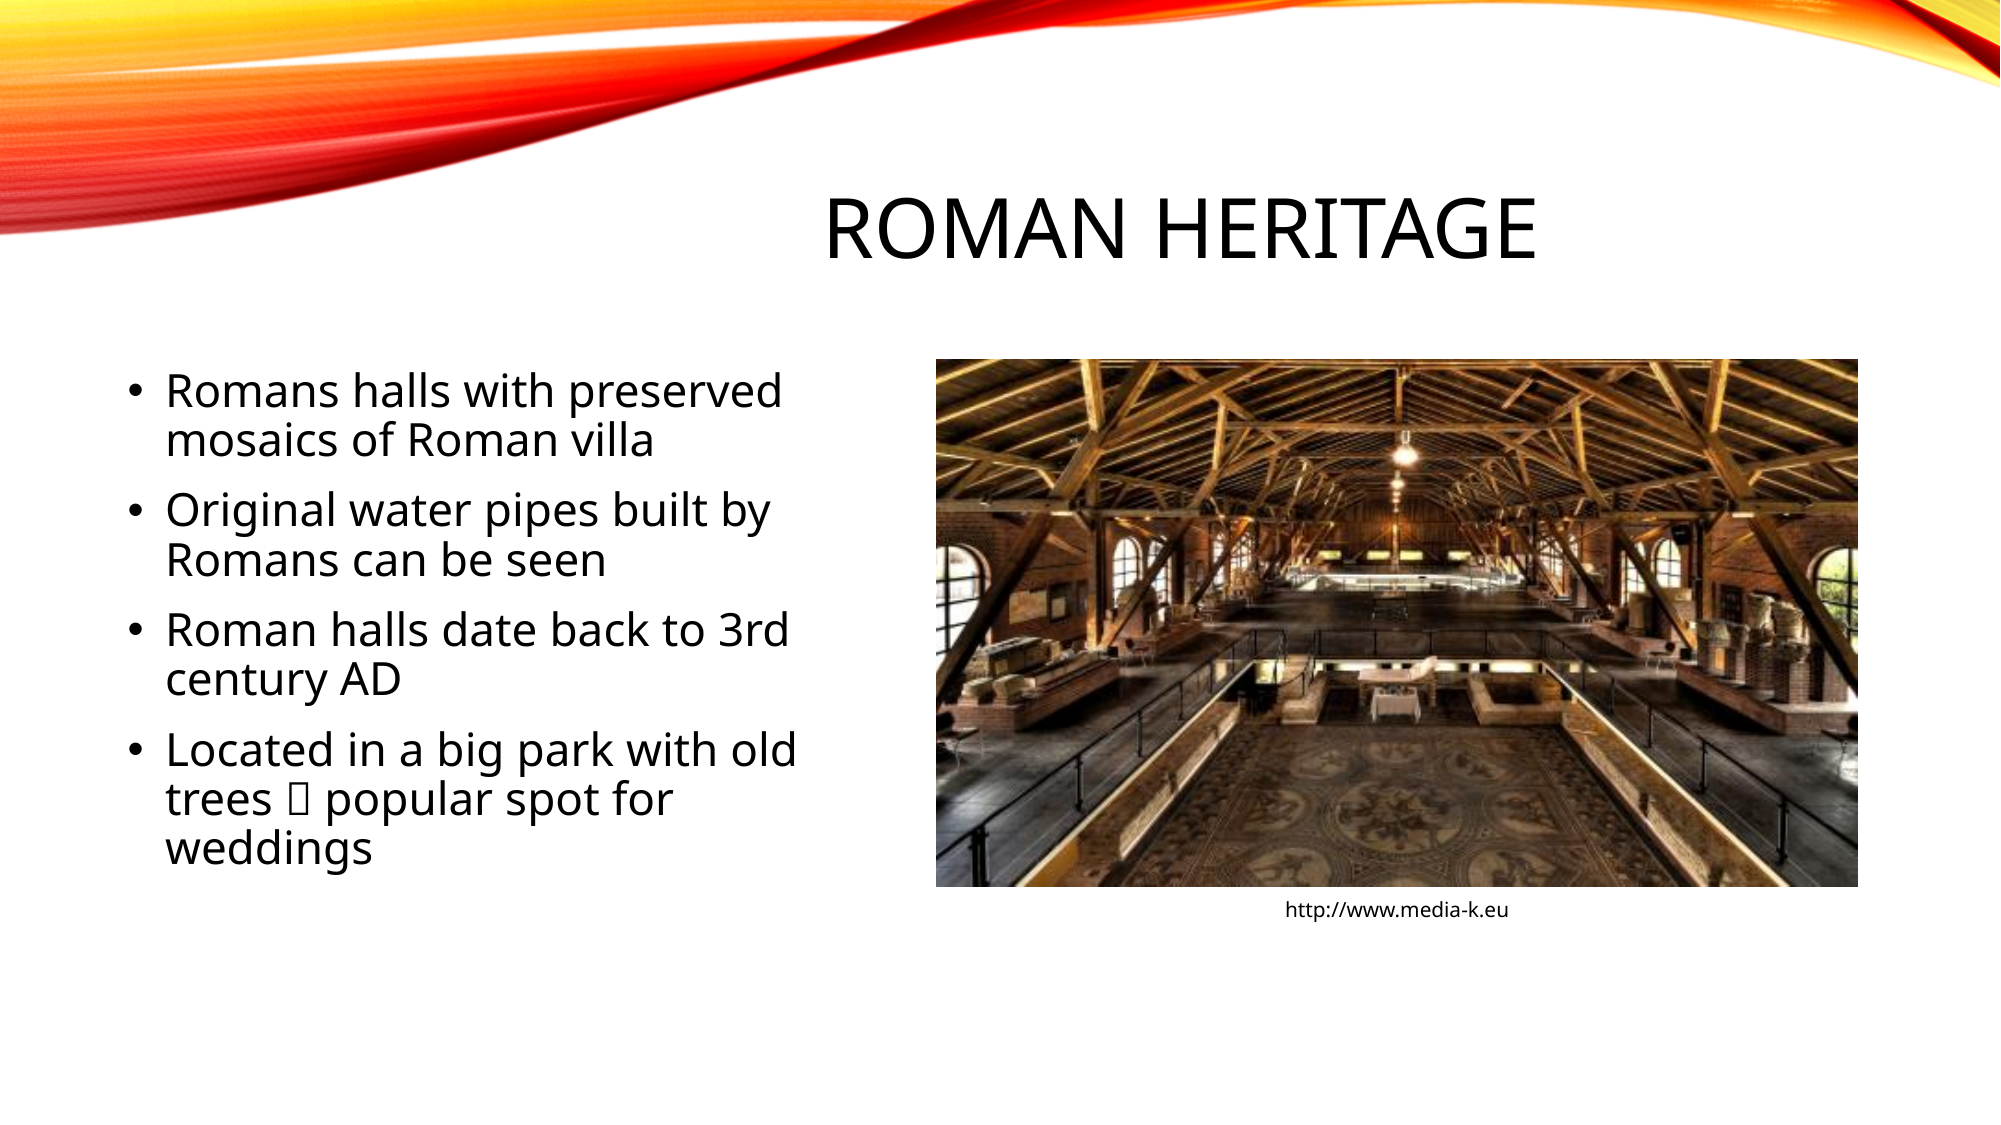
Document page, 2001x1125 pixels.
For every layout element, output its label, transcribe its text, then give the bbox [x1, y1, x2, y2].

text_box http://www.media-k.eu [1270, 889, 1524, 930]
picture [0, 0, 2000, 237]
title Roman heritage [474, 125, 1888, 338]
picture [936, 359, 1858, 887]
list Romans halls with preserved mosaics of Roman villa Original water pipes built by Romans can be seen Roman halls date back to 3rd century AD Located in a big park with old trees  popular spot for weddings [112, 360, 863, 1021]
